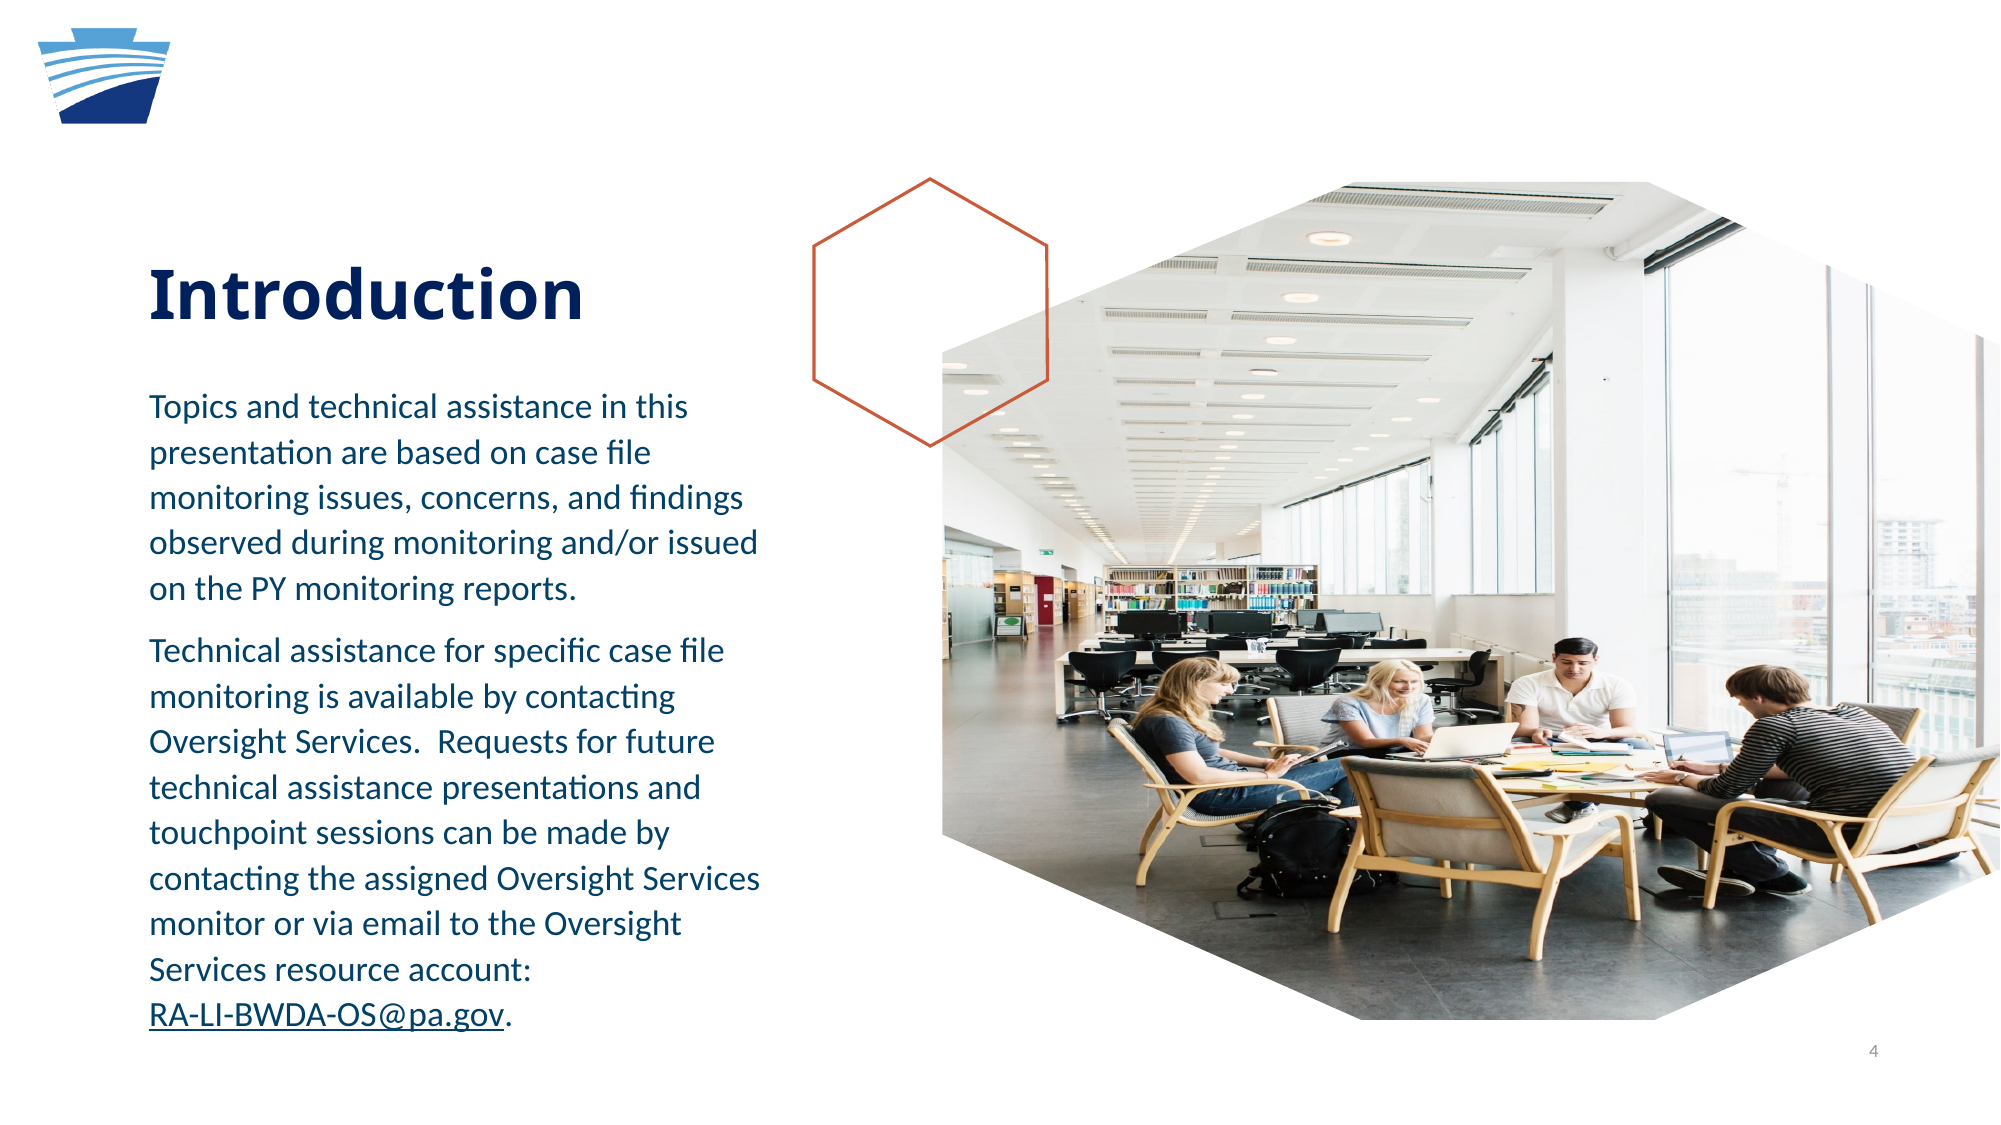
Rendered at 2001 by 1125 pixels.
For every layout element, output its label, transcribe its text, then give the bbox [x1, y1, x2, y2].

slide_number 4 [1836, 1020, 1912, 1080]
list Topics and technical assistance in this presentation are based on case file monitoring issues, concerns, and findings observed during monitoring and/or issued on the PY monitoring reports. Technical assistance for specific case file monitoring is available by contacting Oversight Services. Requests for future technical assistance presentations and touchpoint sessions can be made by contacting the assigned Oversight Services monitor or via email to the Oversight Services resource account: RA-LI-BWDA-OS@pa.gov. [134, 372, 815, 1096]
text_box [814, 178, 942, 447]
title Introduction [134, 234, 764, 361]
picture [942, 181, 2000, 1020]
picture [21, 14, 186, 137]
